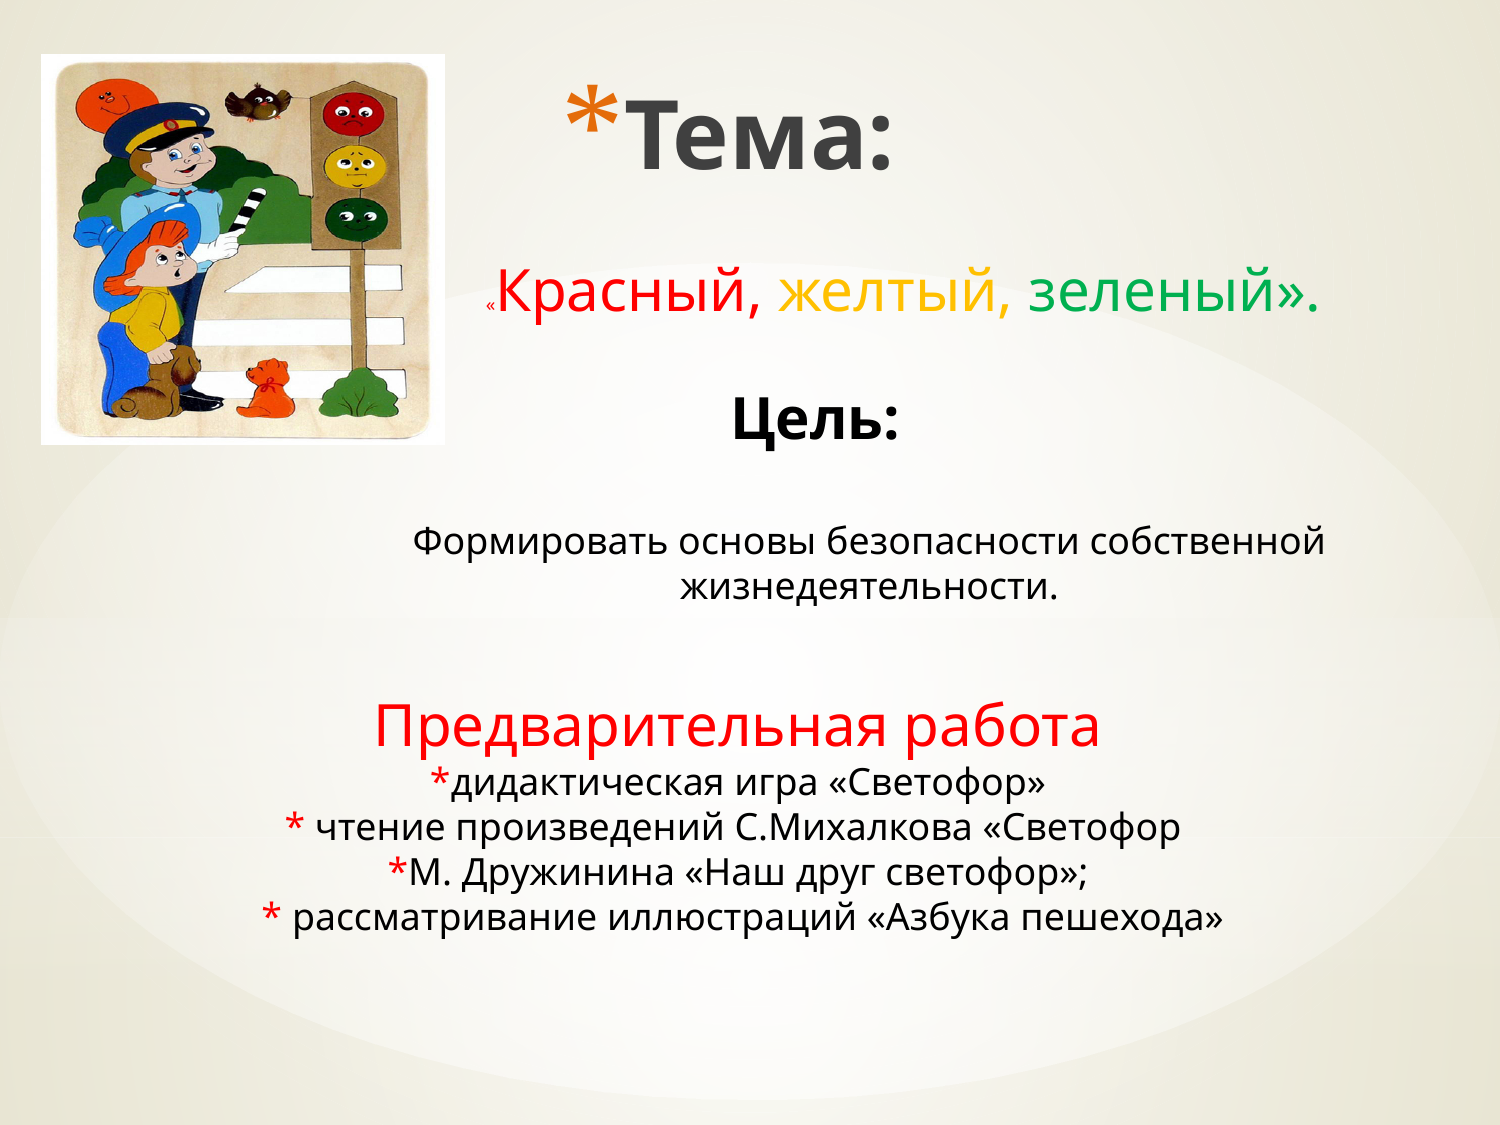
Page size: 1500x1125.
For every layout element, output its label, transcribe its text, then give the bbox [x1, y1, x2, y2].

text_box Цель: [572, 373, 1058, 459]
list «Красный, желтый, зеленый». [419, 219, 1388, 492]
picture [41, 54, 445, 445]
text_box Предварительная работа *дидактическая игра «Светофор» * чтение произведений С.Михалкова «Светофор *М. Дружинина «Наш друг светофор»; * рассматривание иллюстраций «Азбука пешехода» [76, 680, 1400, 946]
text_box Формировать основы безопасности собственной жизнедеятельности. [375, 509, 1365, 615]
title Тема: [451, 66, 1264, 219]
